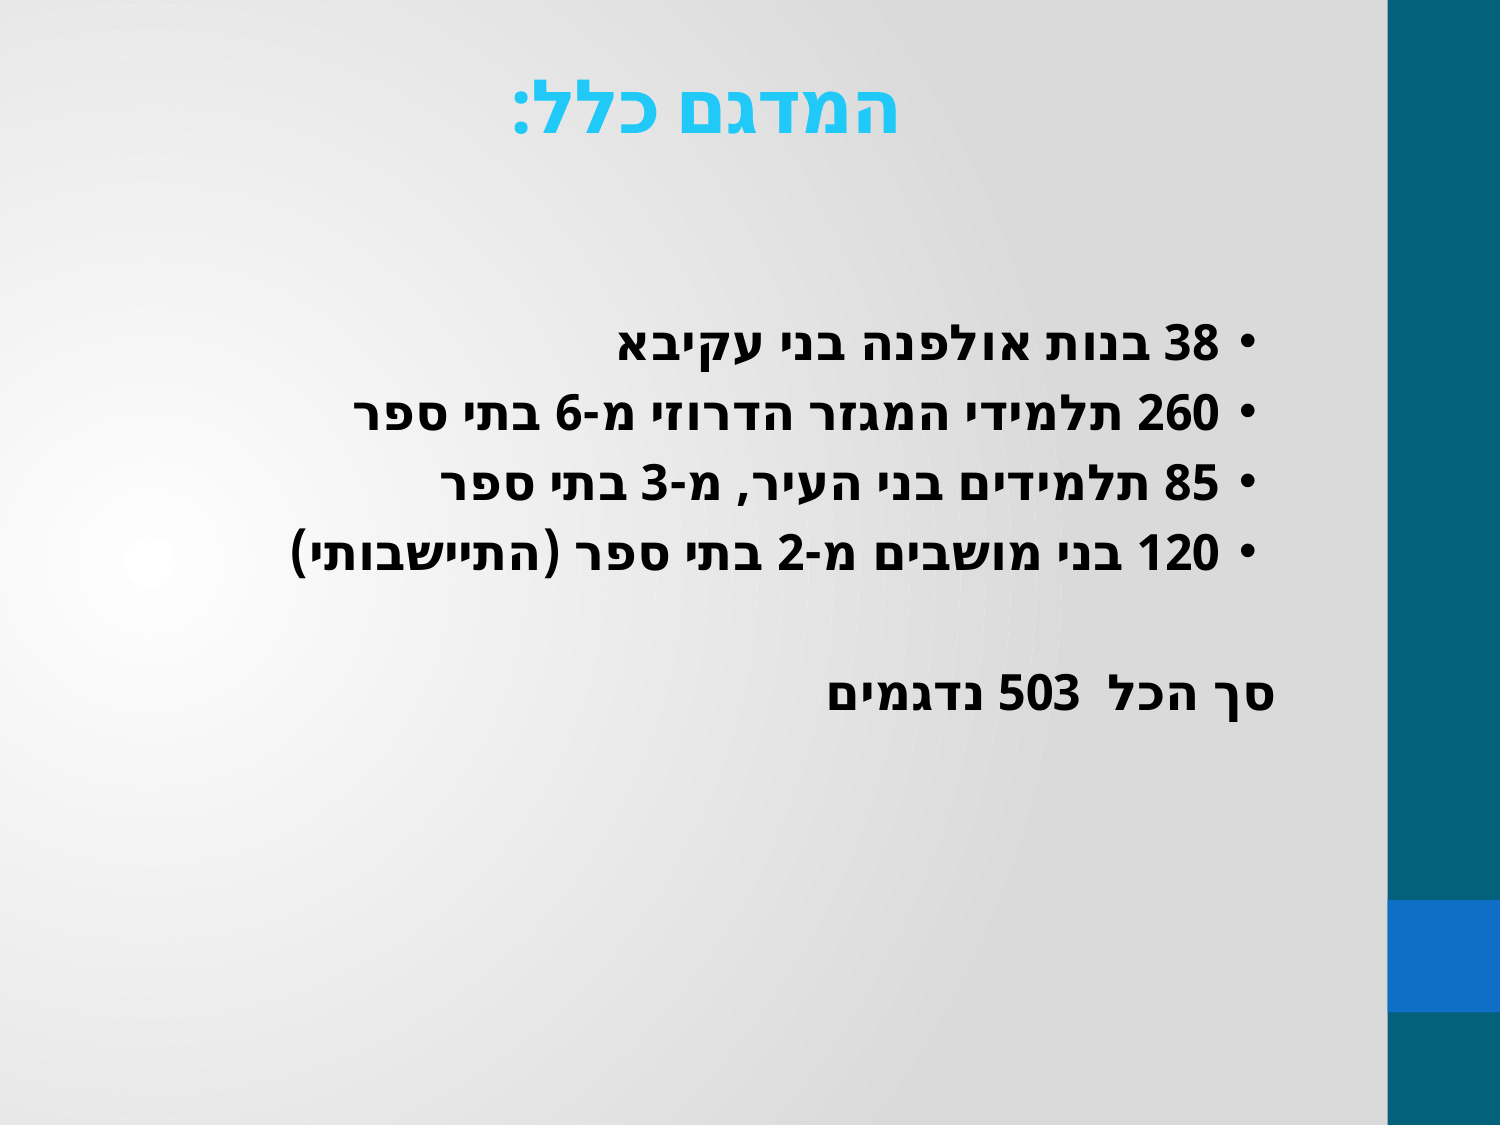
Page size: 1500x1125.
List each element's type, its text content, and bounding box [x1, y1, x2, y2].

list 38 בנות אולפנה בני עקיבא 260 תלמידי המגזר הדרוזי מ-6 בתי ספר 85 תלמידים בני העיר, מ-3 בתי ספר 120 בני מושבים מ-2 בתי ספר (התיישבותי) סך הכל 503 נדגמים [41, 302, 1292, 1091]
title המדגם כלל: [72, 54, 1323, 243]
